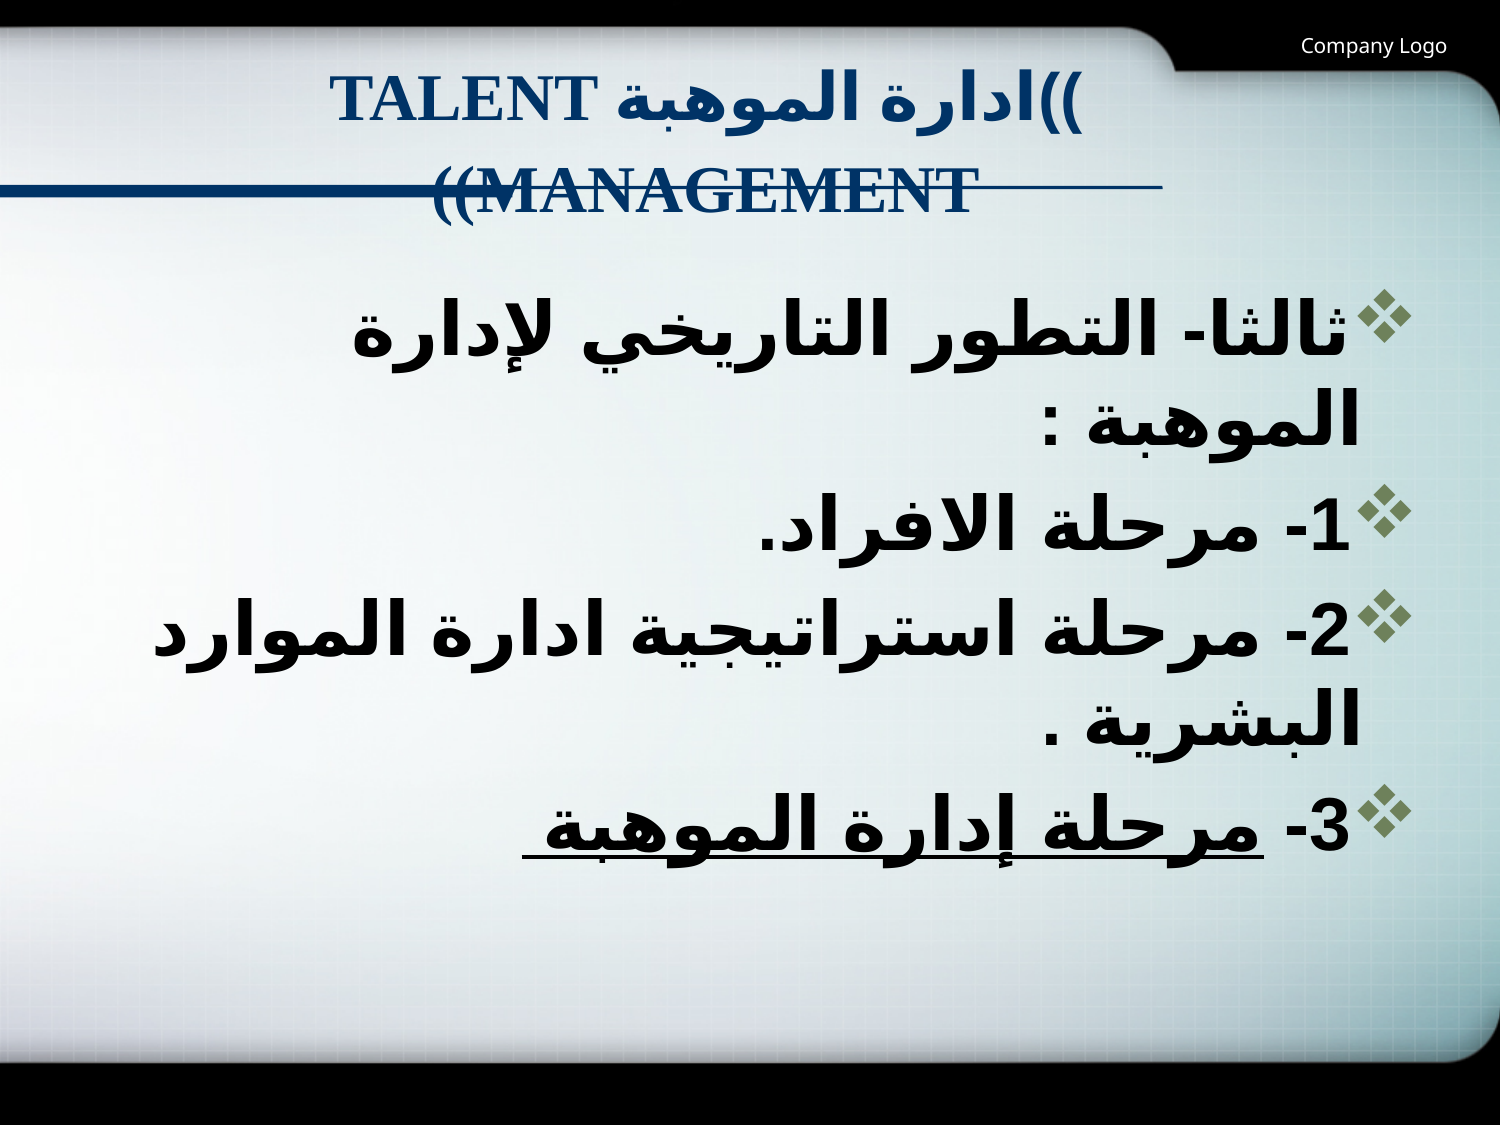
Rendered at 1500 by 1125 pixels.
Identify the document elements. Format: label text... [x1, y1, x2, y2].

list ثالثا- التطور التاريخي لإدارة الموهبة : ‏ 1- مرحلة الافراد. 2- مرحلة استراتيجية ادارة الموارد البشرية . 3- مرحلة إدارة الموهبة [53, 273, 1436, 988]
picture [0, 0, 1500, 1125]
title ))ادارة الموهبة Talent management)) [75, 87, 1338, 180]
footer Company Logo [1175, 24, 1463, 63]
